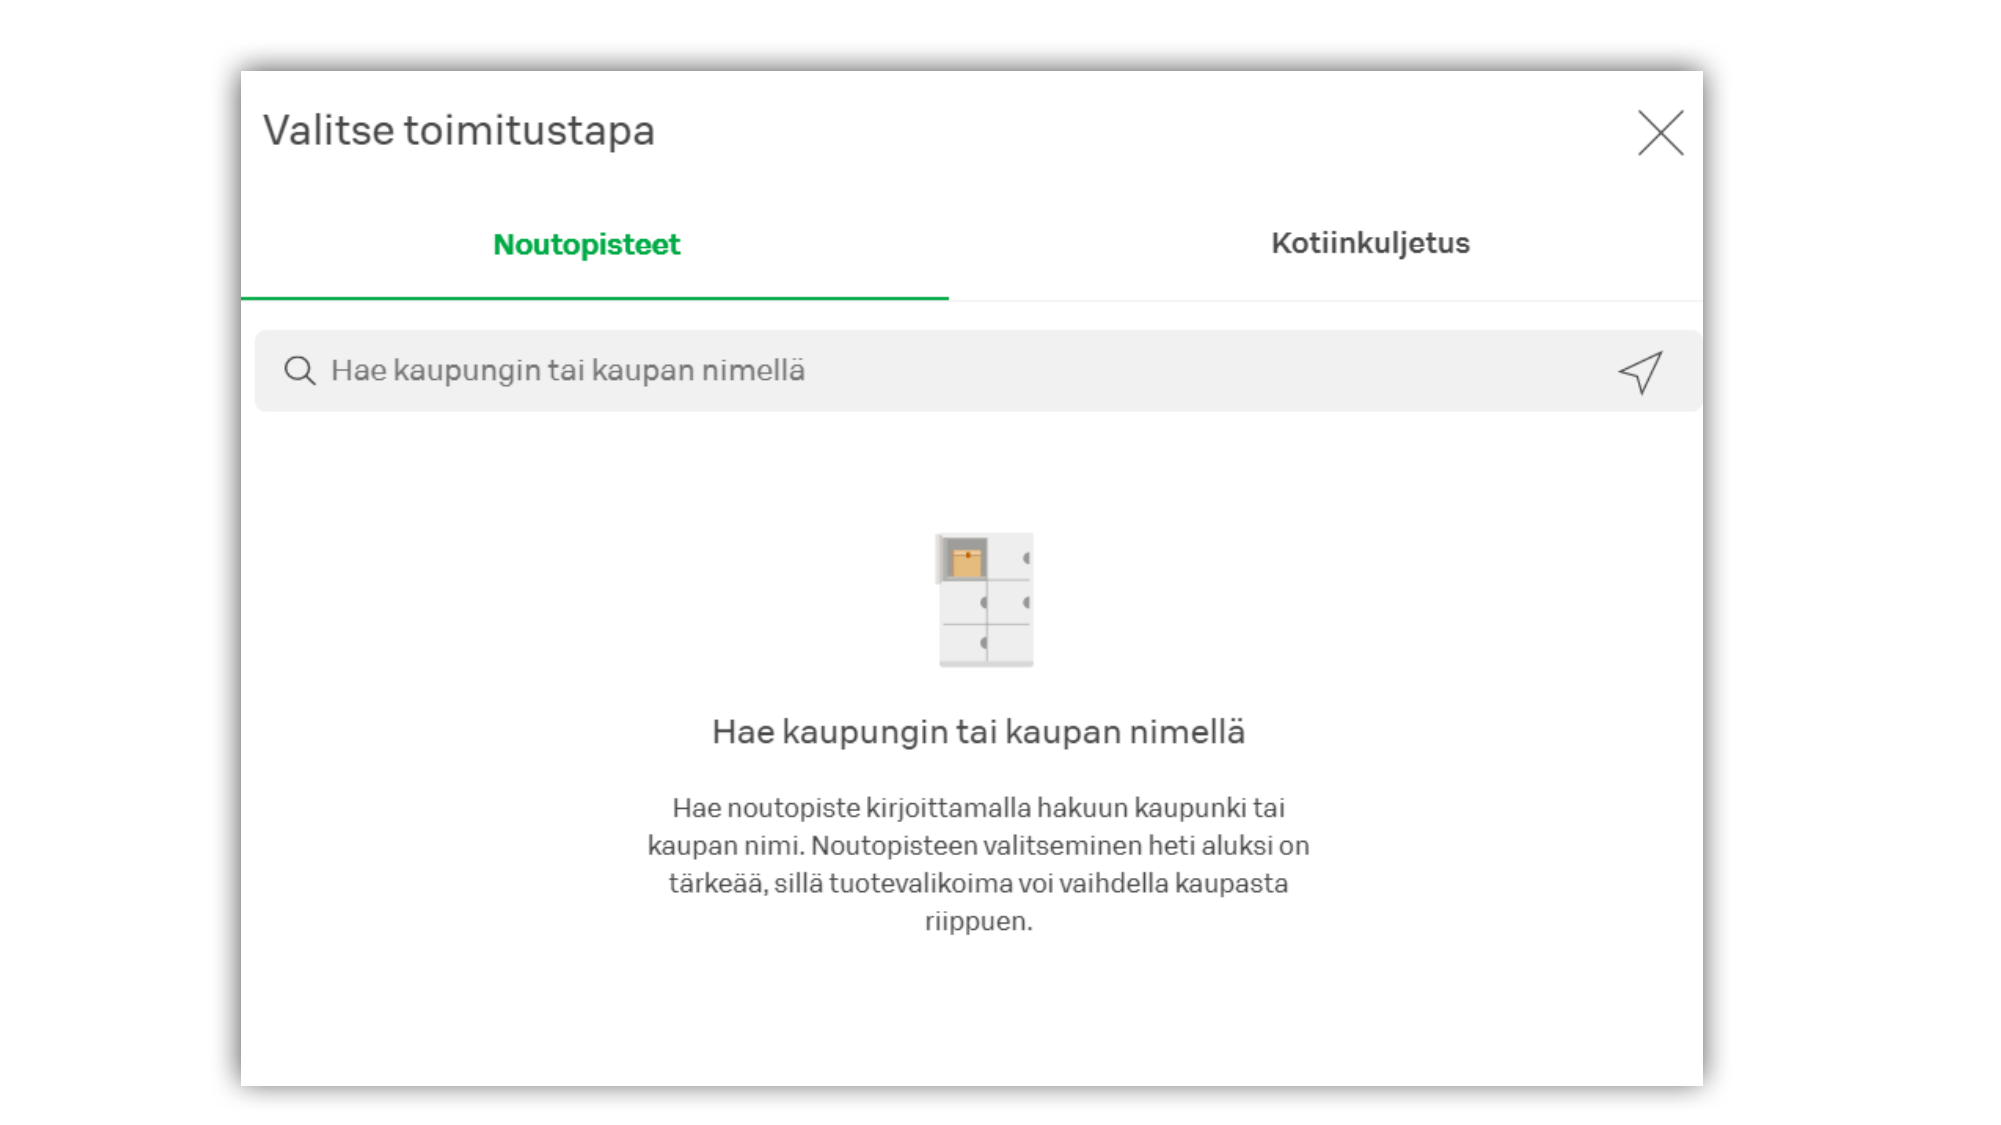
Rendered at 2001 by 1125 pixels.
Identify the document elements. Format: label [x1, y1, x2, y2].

picture [241, 71, 1703, 1086]
